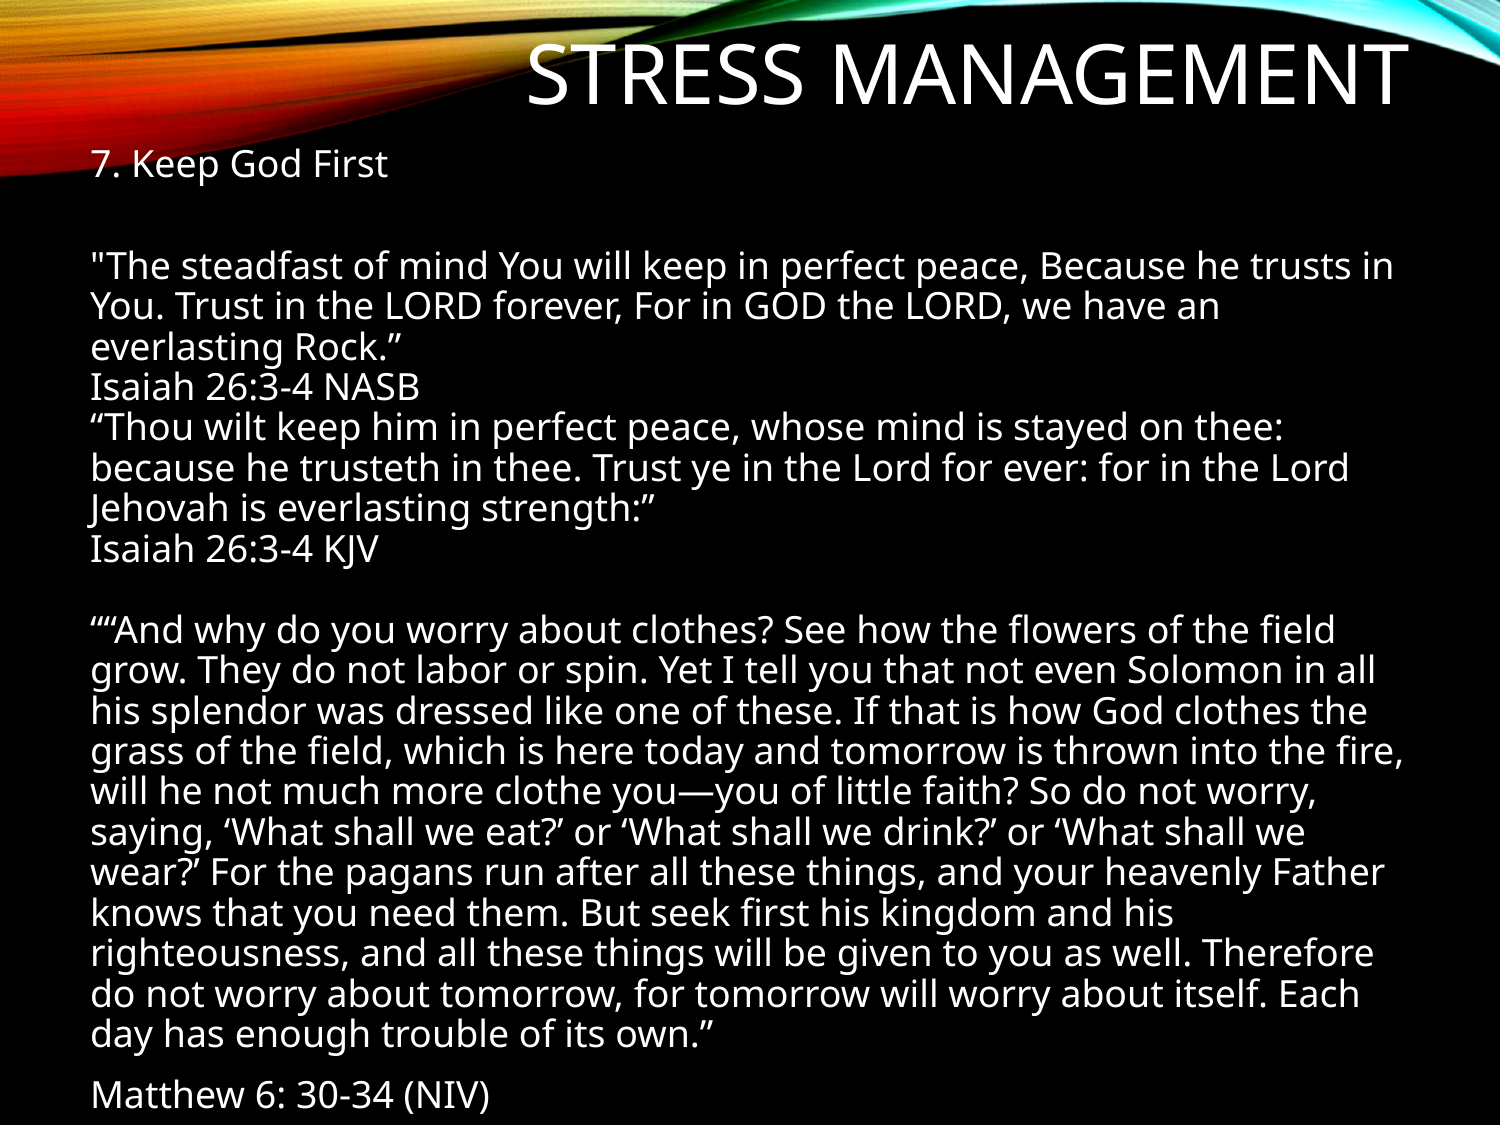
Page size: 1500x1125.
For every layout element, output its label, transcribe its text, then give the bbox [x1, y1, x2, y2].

picture [0, 0, 1500, 178]
list 7. Keep God First "The steadfast of mind You will keep in perfect peace, Because he trusts in You. Trust in the LORD forever, For in GOD the LORD, we have an everlasting Rock.” Isaiah 26:3-4 NASB “Thou wilt keep him in perfect peace, whose mind is stayed on thee: because he trusteth in thee. Trust ye in the Lord for ever: for in the Lord Jehovah is everlasting strength:” Isaiah 26:3-4 KJV ““And why do you worry about clothes? See how the flowers of the field grow. They do not labor or spin. Yet I tell you that not even Solomon in all his splendor was dressed like one of these. If that is how God clothes the grass of the field, which is here today and tomorrow is thrown into the fire, will he not much more clothe you—you of little faith? So do not worry, saying, ‘What shall we eat?’ or ‘What shall we drink?’ or ‘What shall we wear?’ For the pagans run after all these things, and your heavenly Father knows that you need them. But seek first his kingdom and his righteousness, and all these things will be given to you as well. Therefore do not worry about tomorrow, for tomorrow will worry about itself. Each day has enough trouble of its own.” Matthew 6: 30-34 (NIV) [75, 137, 1438, 1063]
title Stress Management [75, 12, 1425, 137]
